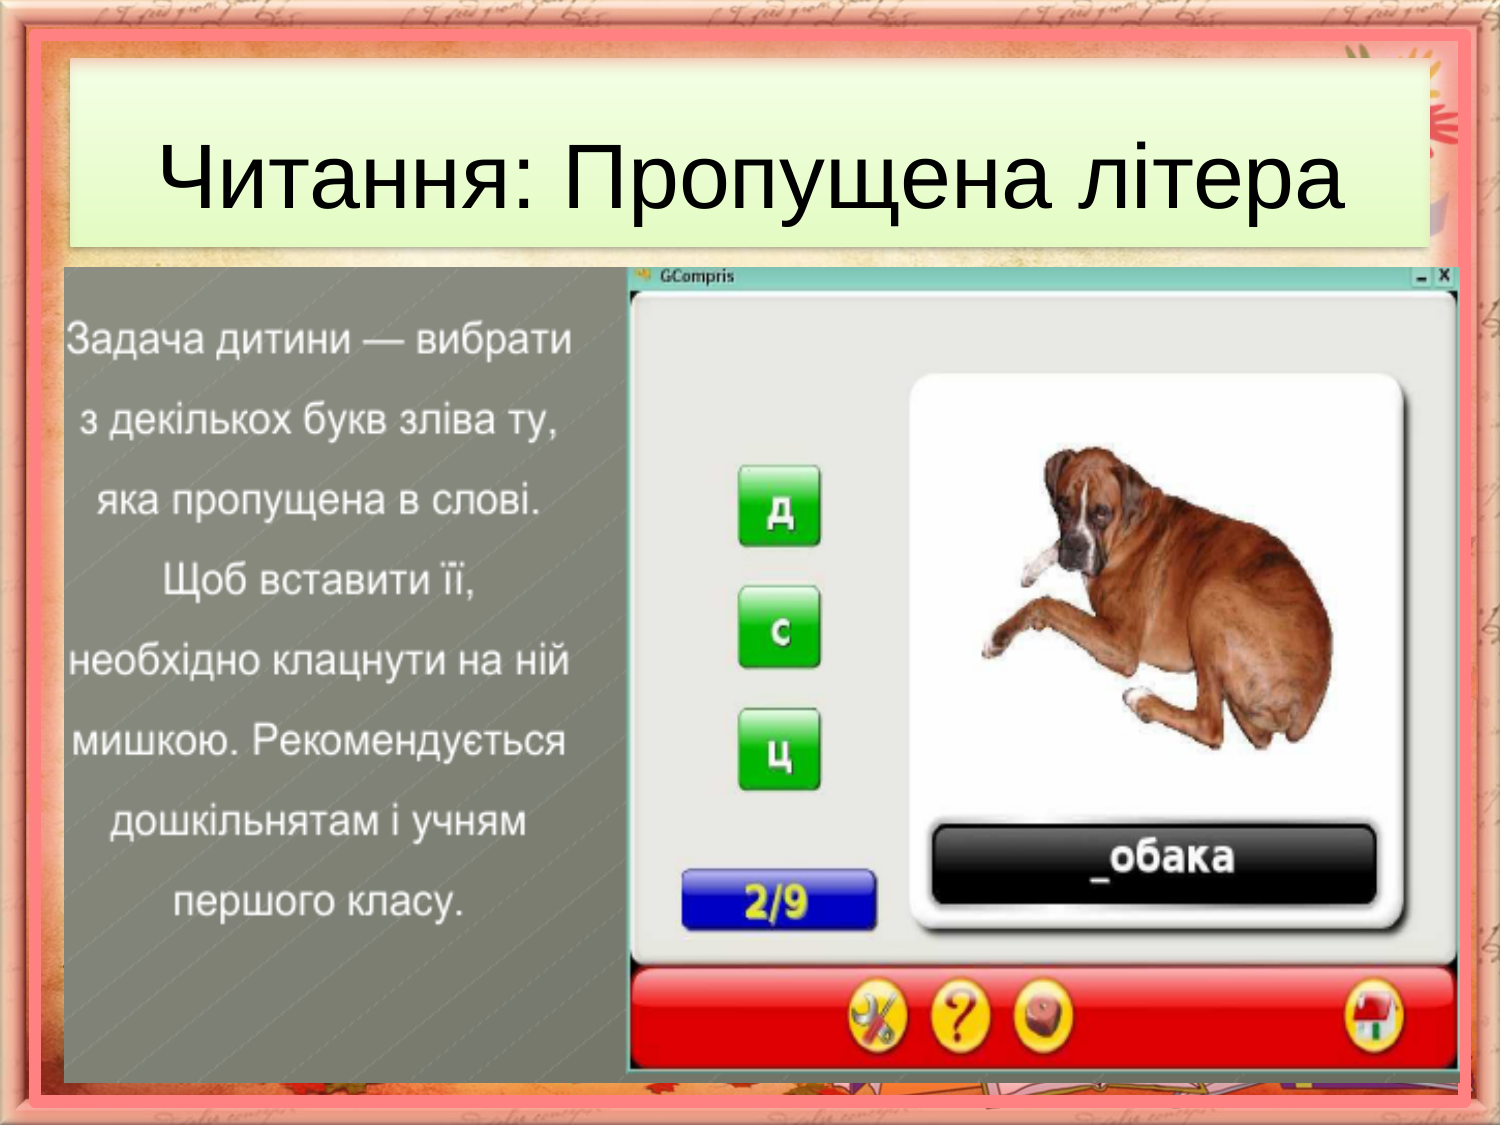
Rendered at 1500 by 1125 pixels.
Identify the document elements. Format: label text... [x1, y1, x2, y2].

picture [64, 74, 1460, 1083]
picture [0, 0, 1500, 1125]
title Читання: Пропущена літера [76, 78, 1427, 265]
